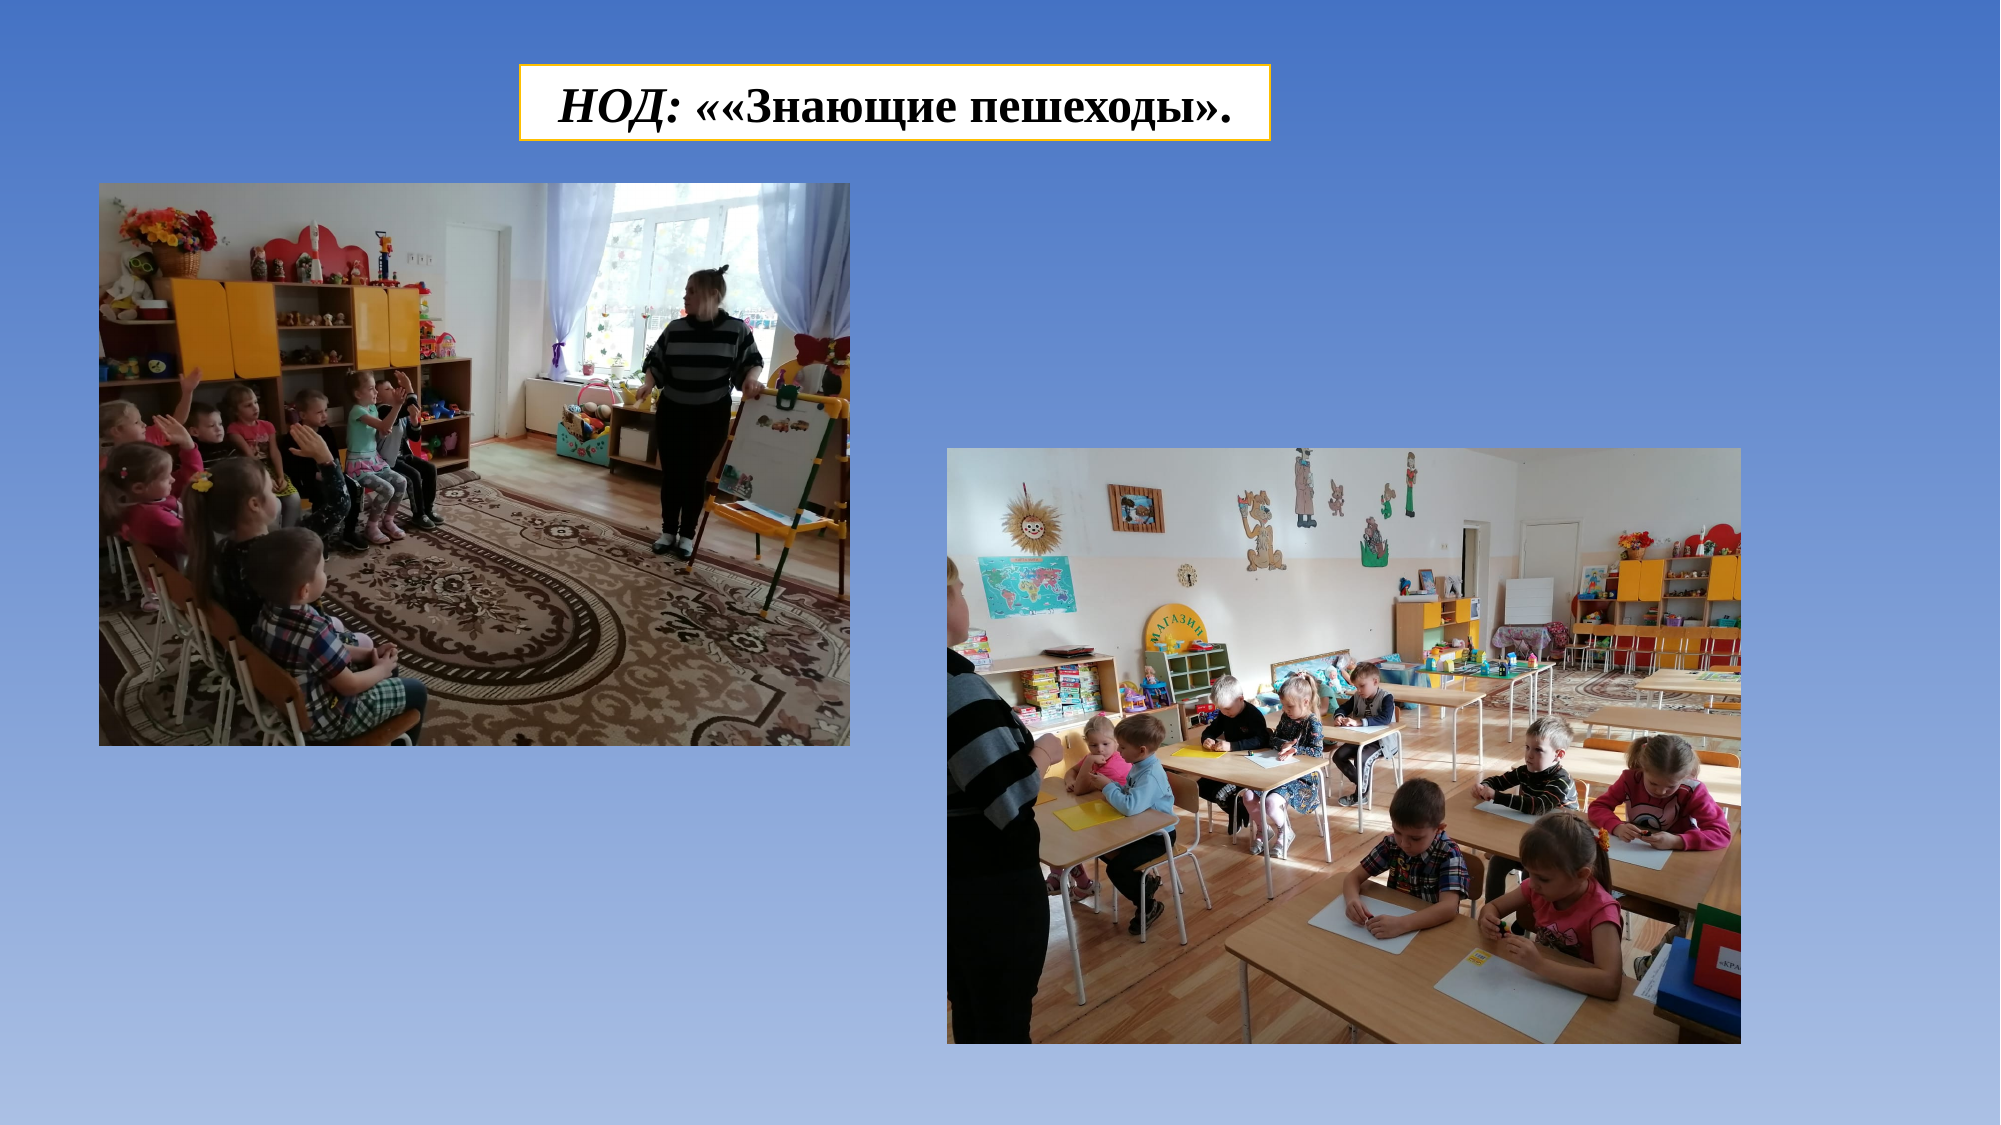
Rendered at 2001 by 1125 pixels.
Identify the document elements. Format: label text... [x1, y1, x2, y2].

text_box НОД: ««Знающие пешеходы». [519, 64, 1271, 141]
picture [99, 183, 850, 747]
picture [947, 448, 1741, 1044]
